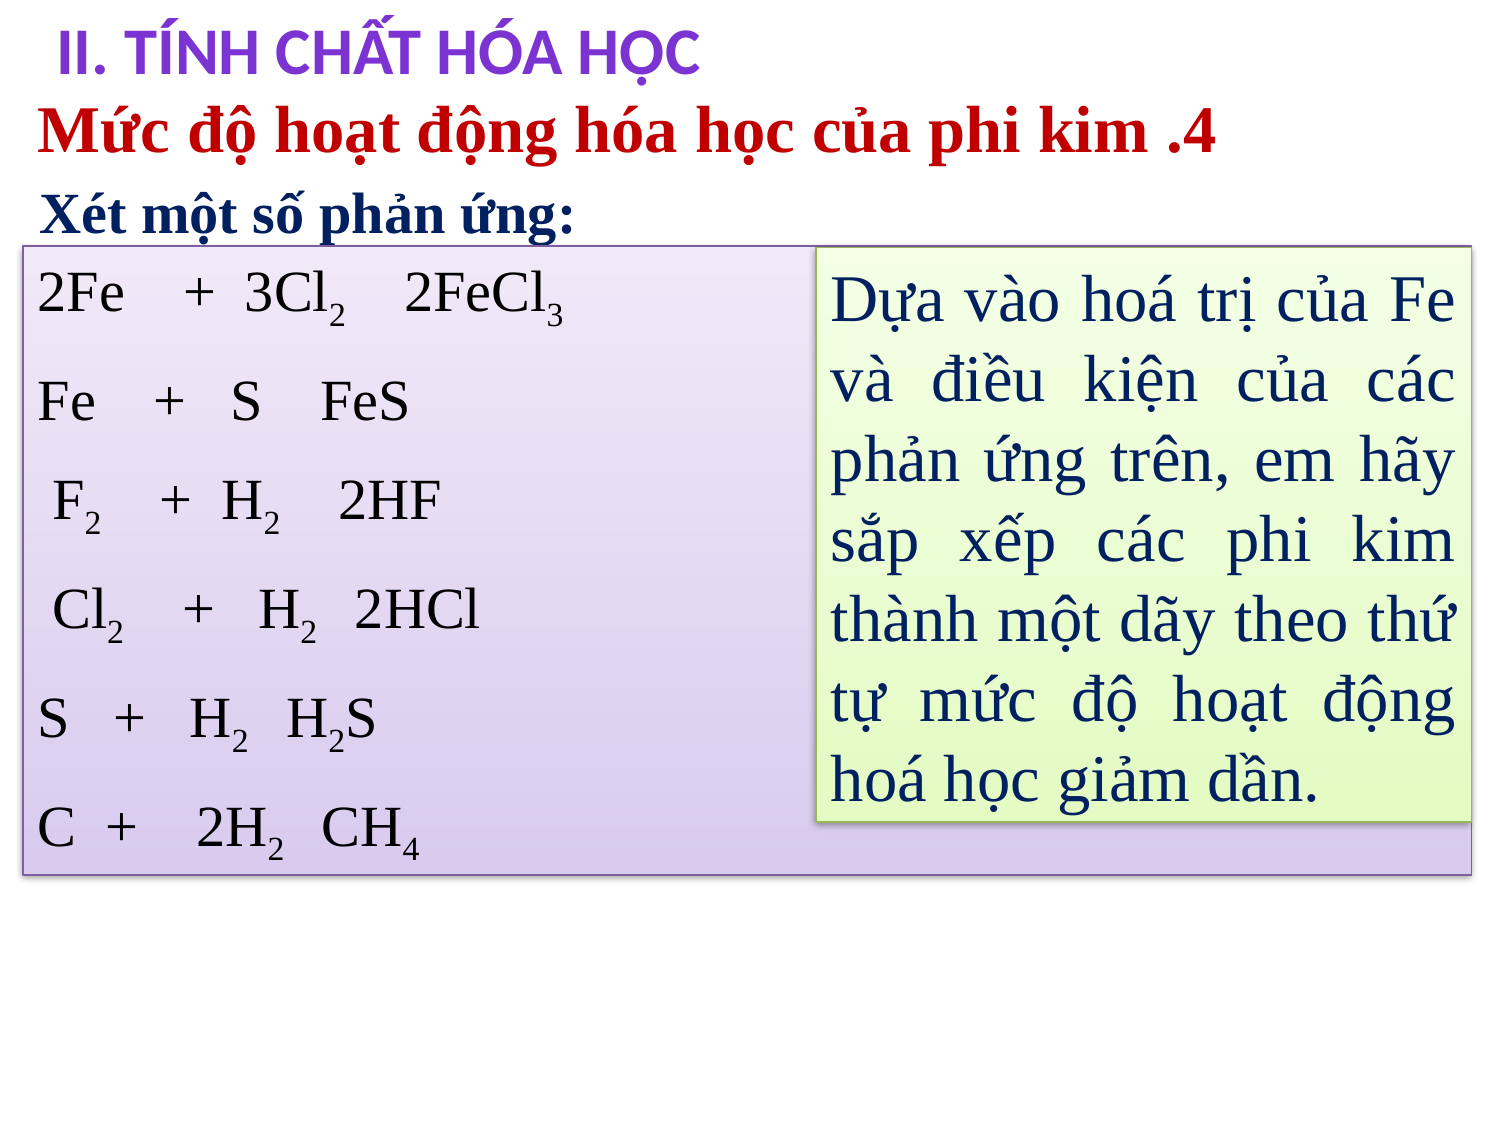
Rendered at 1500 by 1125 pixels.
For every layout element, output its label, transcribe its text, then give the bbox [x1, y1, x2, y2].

text_box Dựa vào hoá trị của Fe và điều kiện của các phản ứng trên, em hãy sắp xếp các phi kim thành một dãy theo thứ tự mức độ hoạt động hoá học giảm dần. [815, 247, 1472, 823]
text_box II. TÍNH CHẤT HÓA HỌC [41, 0, 879, 78]
text_box 4. Mức độ hoạt động hóa học của phi kim [22, 78, 1497, 174]
text_box Xét một số phản ứng: [24, 174, 1145, 244]
